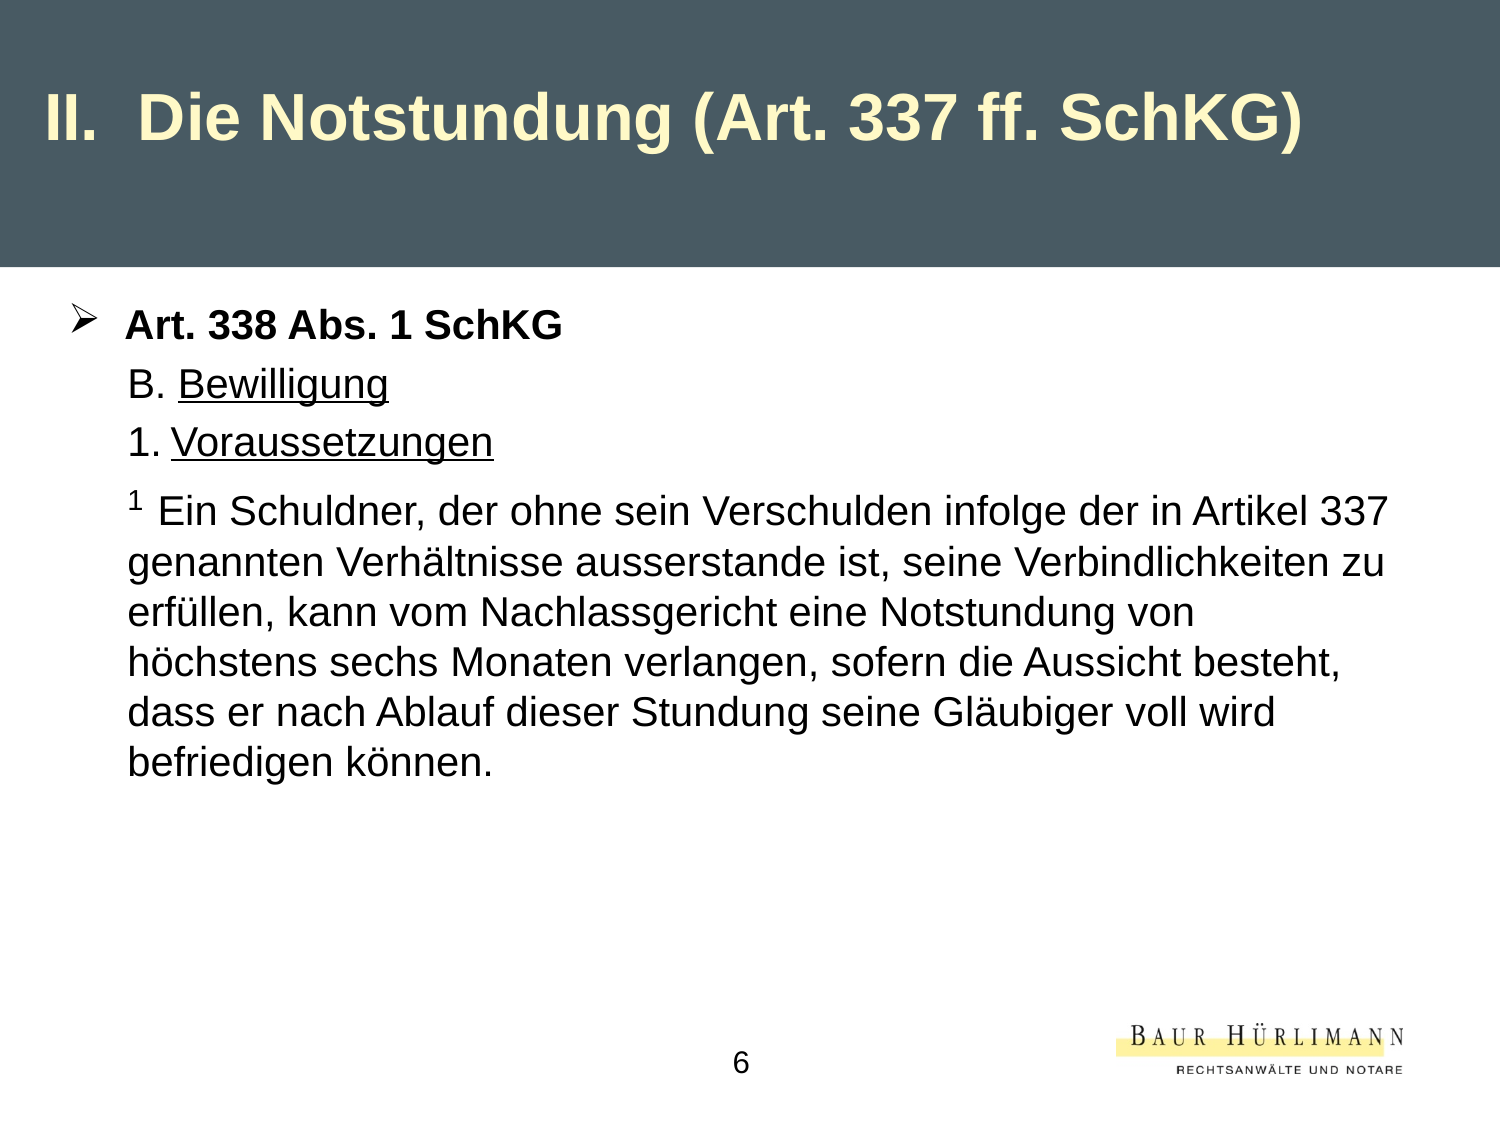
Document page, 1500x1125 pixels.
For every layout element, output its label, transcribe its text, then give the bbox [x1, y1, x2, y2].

text_box II. Die Notstundung (Art. 337 ff. SchKG) [29, 66, 1500, 232]
list Art. 338 Abs. 1 SchKG B. Bewilligung Voraussetzungen 1 Ein Schuldner, der ohne sein Verschulden infolge der in Artikel 337 genannten Verhältnisse ausserstande ist, seine Verbindlichkeiten zu erfüllen, kann vom Nachlassgericht eine Notstundung von höchstens sechs Monaten verlangen, sofern die Aussicht besteht, dass er nach Ablauf dieser Stundung seine Gläubiger voll wird befriedigen können. [52, 290, 1412, 940]
picture [1116, 1023, 1403, 1074]
text_box 6 [708, 1034, 774, 1106]
